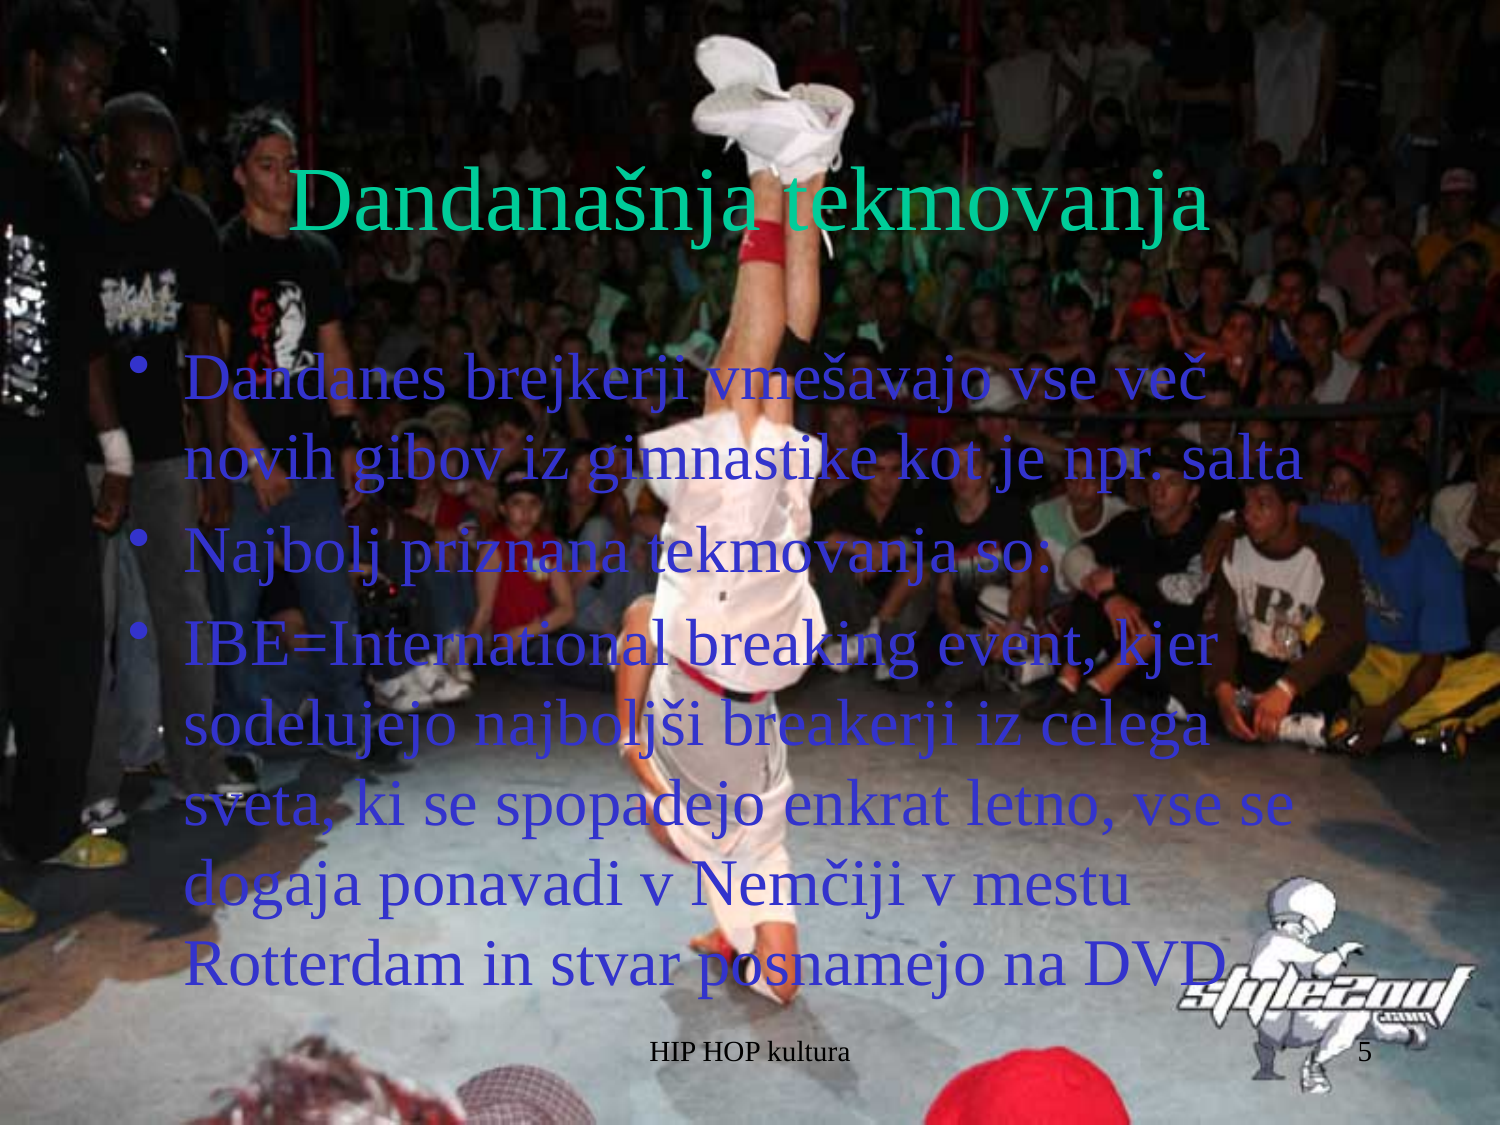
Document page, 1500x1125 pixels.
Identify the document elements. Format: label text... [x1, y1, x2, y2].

title Dandanašnja tekmovanja [112, 99, 1388, 288]
footer HIP HOP kultura [512, 1025, 988, 1100]
list Dandanes brejkerji vmešavajo vse več novih gibov iz gimnastike kot je npr. salta Najbolj priznana tekmovanja so: IBE=International breaking event, kjer sodelujejo najboljši breakerji iz celega sveta, ki se spopadejo enkrat letno, vse se dogaja ponavadi v Nemčiji v mestu Rotterdam in stvar posnamejo na DVD [112, 324, 1388, 1000]
slide_number 5 [1074, 1025, 1388, 1100]
picture [0, 0, 1500, 1125]
